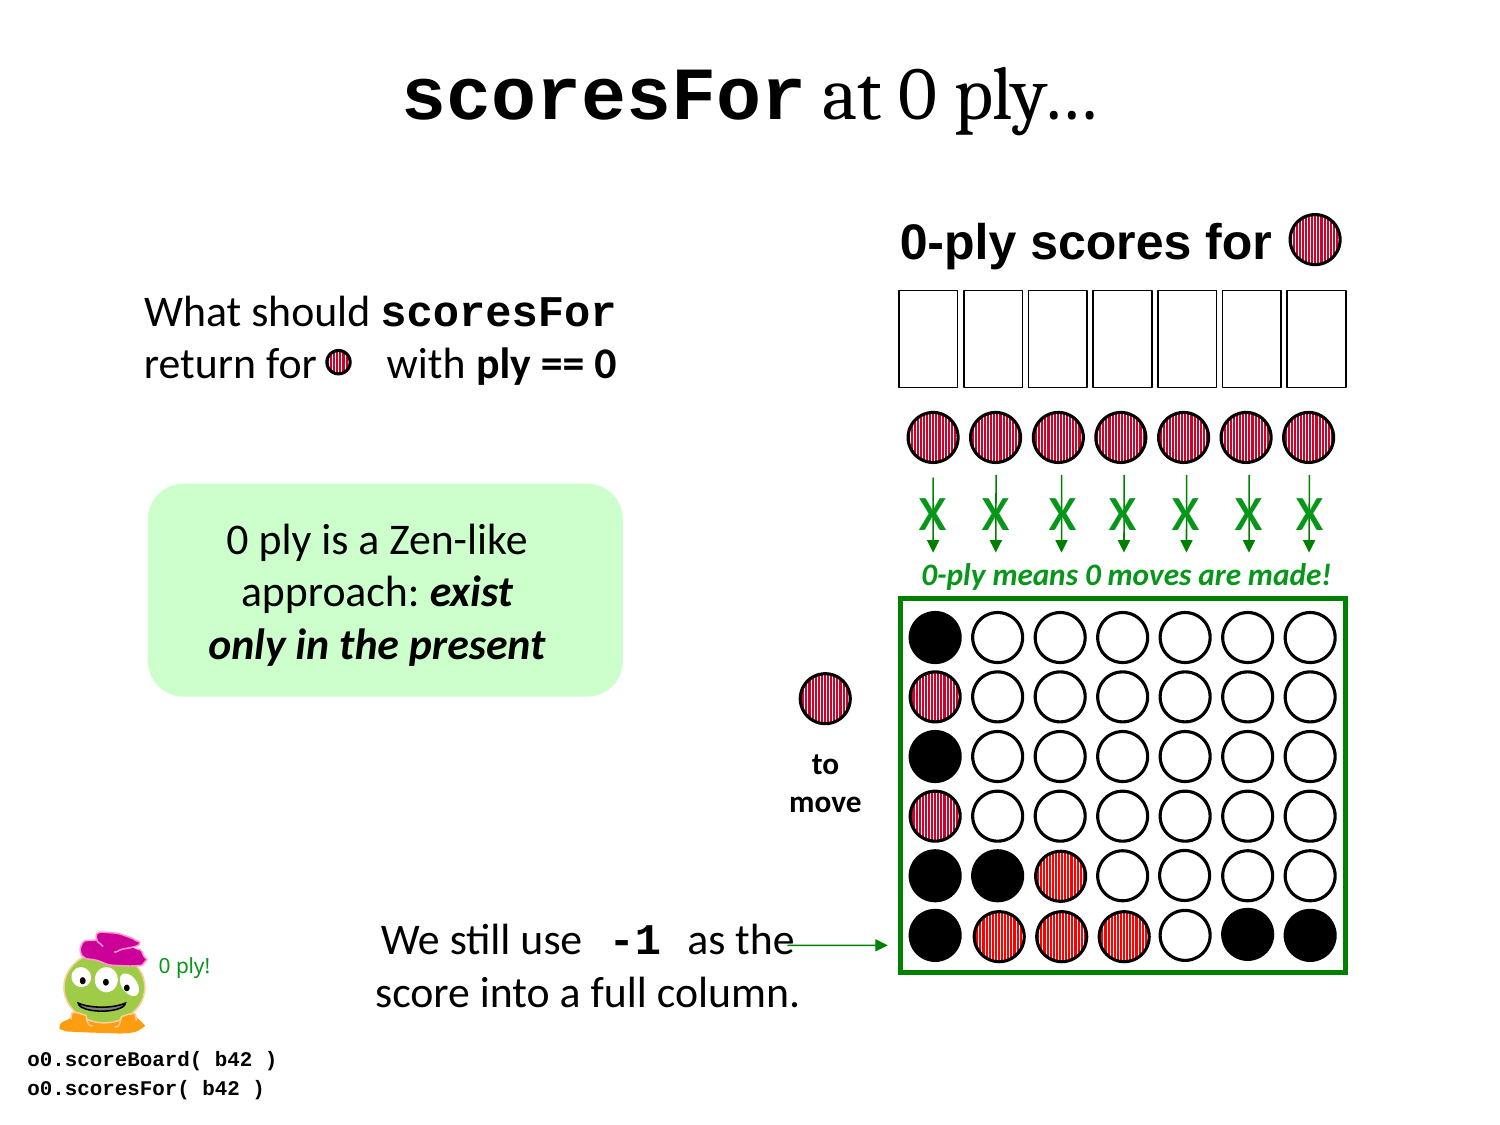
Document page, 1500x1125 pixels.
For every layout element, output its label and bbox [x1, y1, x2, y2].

text_box [59, 931, 243, 1034]
text_box [963, 290, 1023, 388]
text_box [1222, 290, 1282, 388]
text_box [763, 736, 888, 826]
text_box [893, 412, 1359, 973]
text_box [899, 290, 958, 388]
text_box [12, 1037, 538, 1107]
text_box [800, 673, 851, 724]
text_box [881, 201, 1341, 277]
text_box [124, 274, 636, 395]
text_box [1028, 290, 1088, 388]
text_box [1157, 290, 1217, 388]
text_box [350, 903, 888, 1024]
text_box [1092, 290, 1152, 388]
text_box [1286, 290, 1346, 388]
text_box [147, 483, 623, 697]
text_box [149, 37, 1350, 143]
